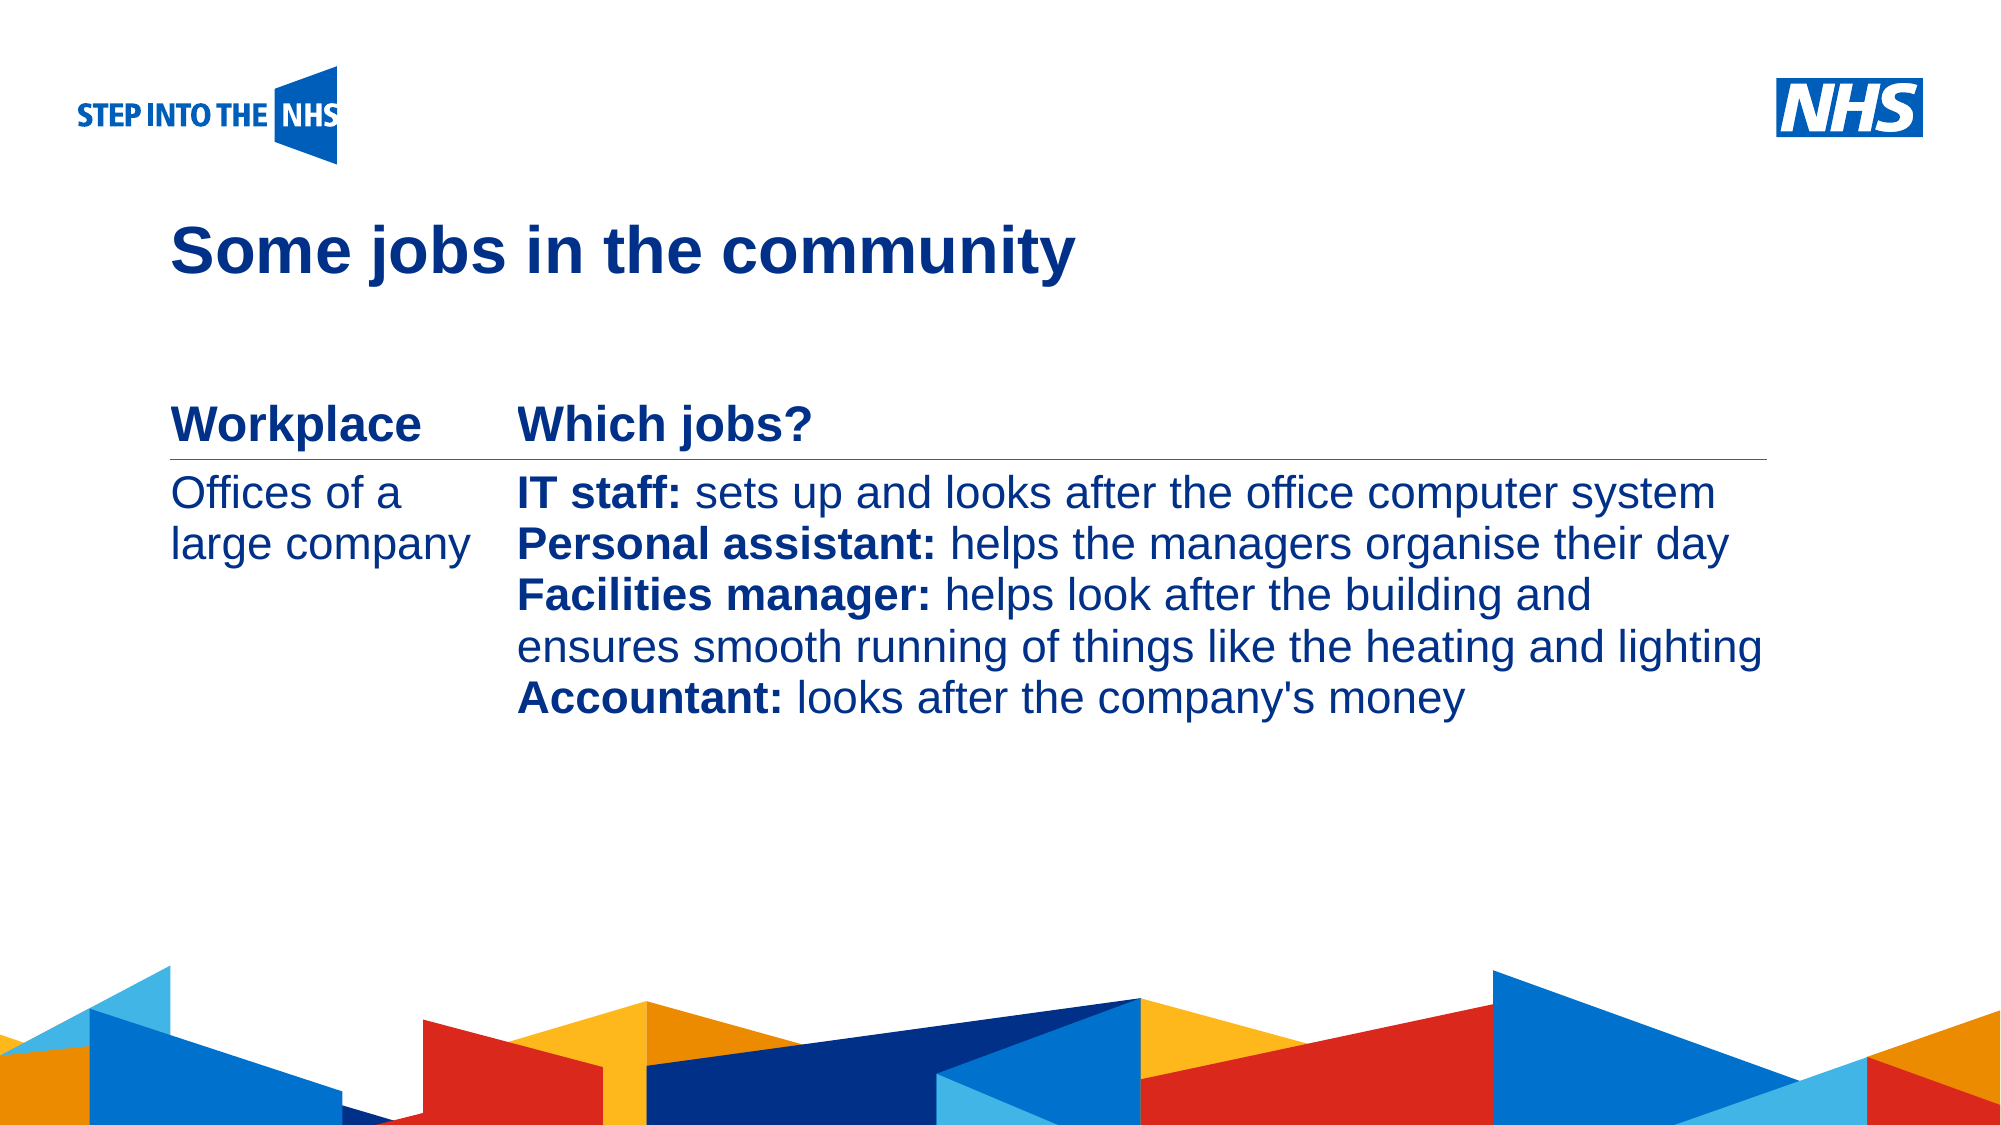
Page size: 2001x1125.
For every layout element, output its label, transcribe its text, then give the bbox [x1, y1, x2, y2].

table_cell IT staff: sets up and looks after the office computer system Personal assistant: helps the managers organise their day Facilities manager: helps look after the building and ensures smooth running of things like the heating and lighting Accountant: looks after the company's money [518, 460, 1765, 730]
table_cell Offices of a large company [171, 460, 516, 730]
table_header Which jobs? [518, 389, 1765, 459]
table_header Workplace [171, 389, 516, 459]
title Some jobs in the community [170, 216, 1767, 307]
